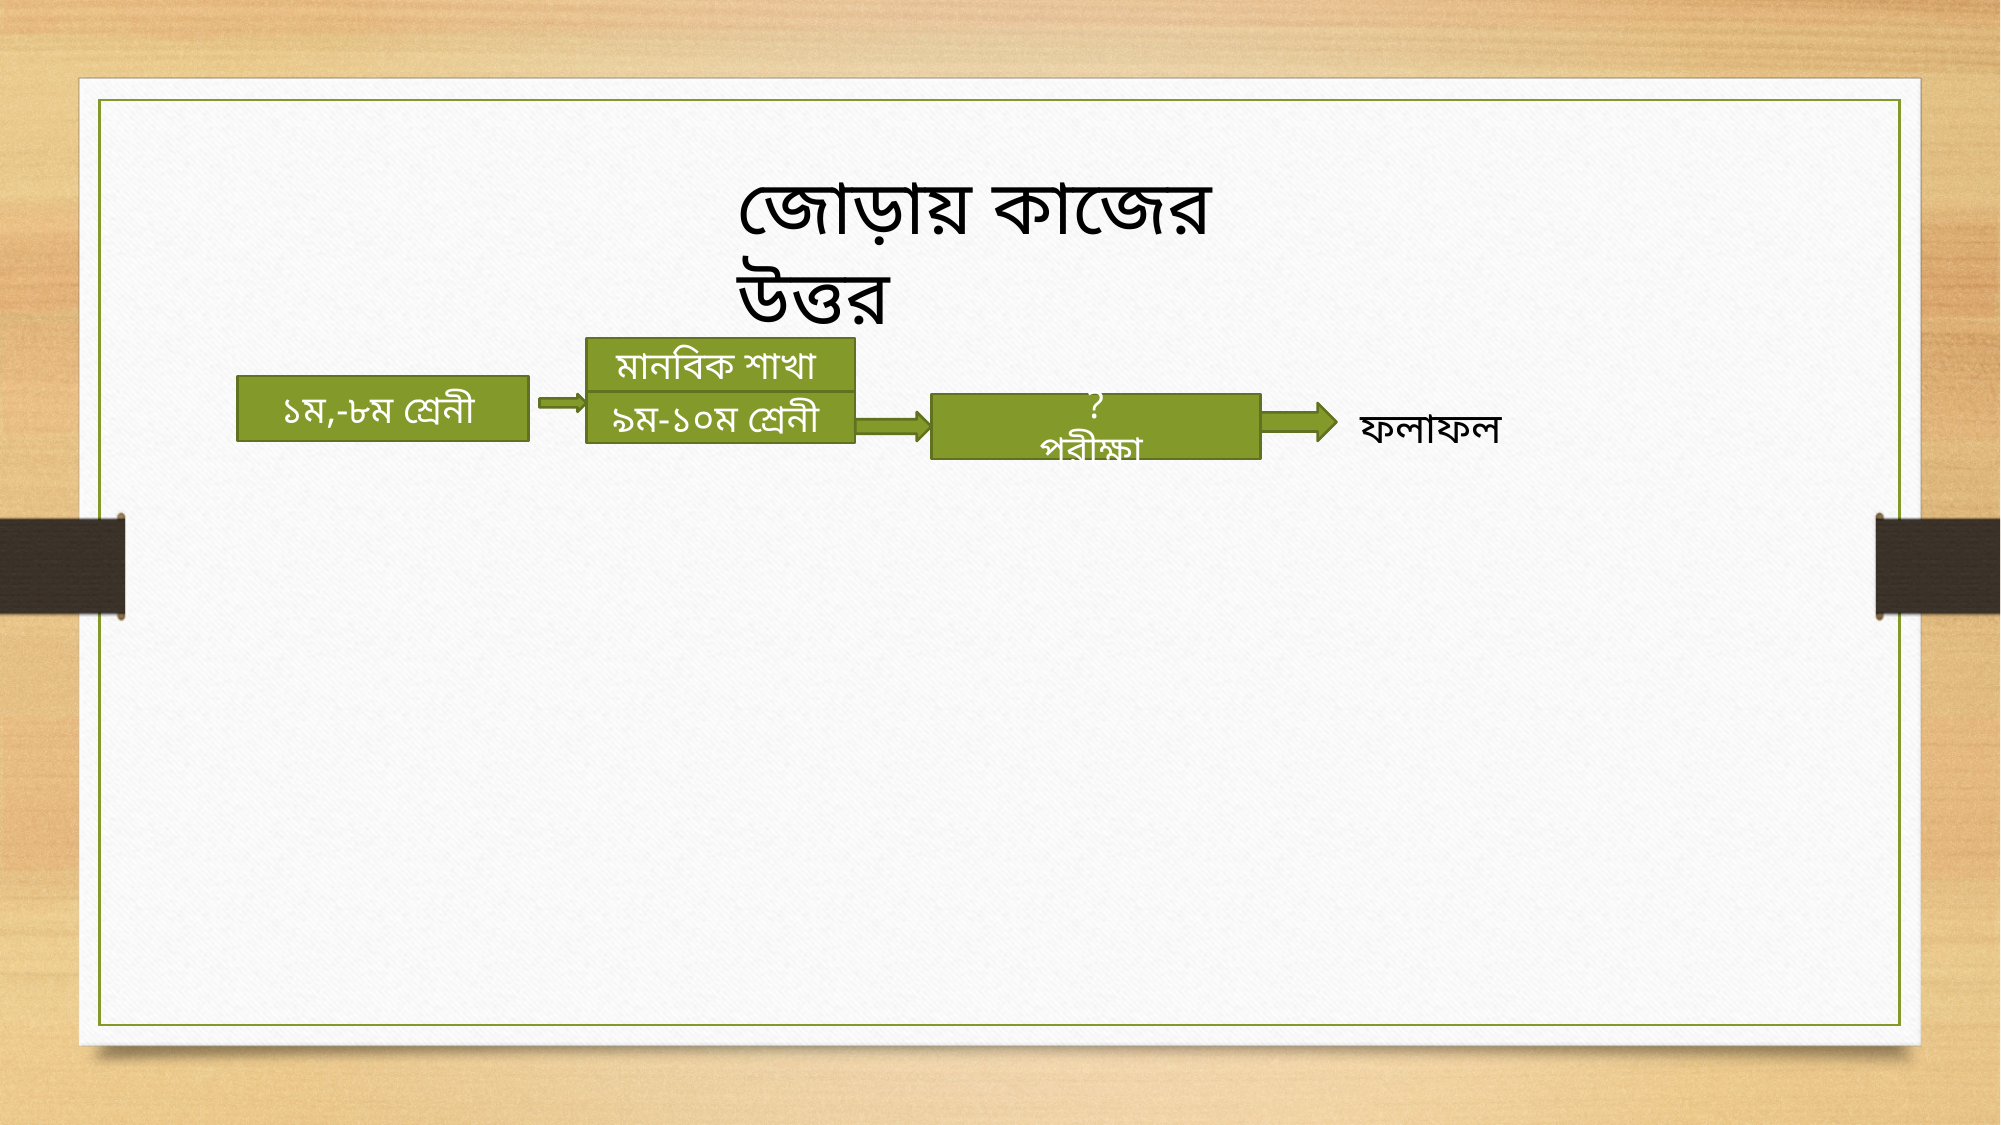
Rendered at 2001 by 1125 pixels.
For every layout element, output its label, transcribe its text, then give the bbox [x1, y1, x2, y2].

text_box ? পরীক্ষা [930, 393, 1262, 460]
text_box জোড়ায় কাজের উত্তর [723, 152, 1299, 347]
text_box ১ম,-৮ম শ্রেনী [236, 375, 530, 442]
text_box ফলাফল [1345, 394, 1635, 459]
text_box ৯ম-১০ম শ্রেনী [585, 390, 856, 444]
text_box [1259, 401, 1338, 443]
text_box [538, 392, 585, 414]
picture [0, 0, 2001, 1125]
text_box মানবিক শাখা [585, 337, 856, 390]
text_box [853, 410, 930, 443]
